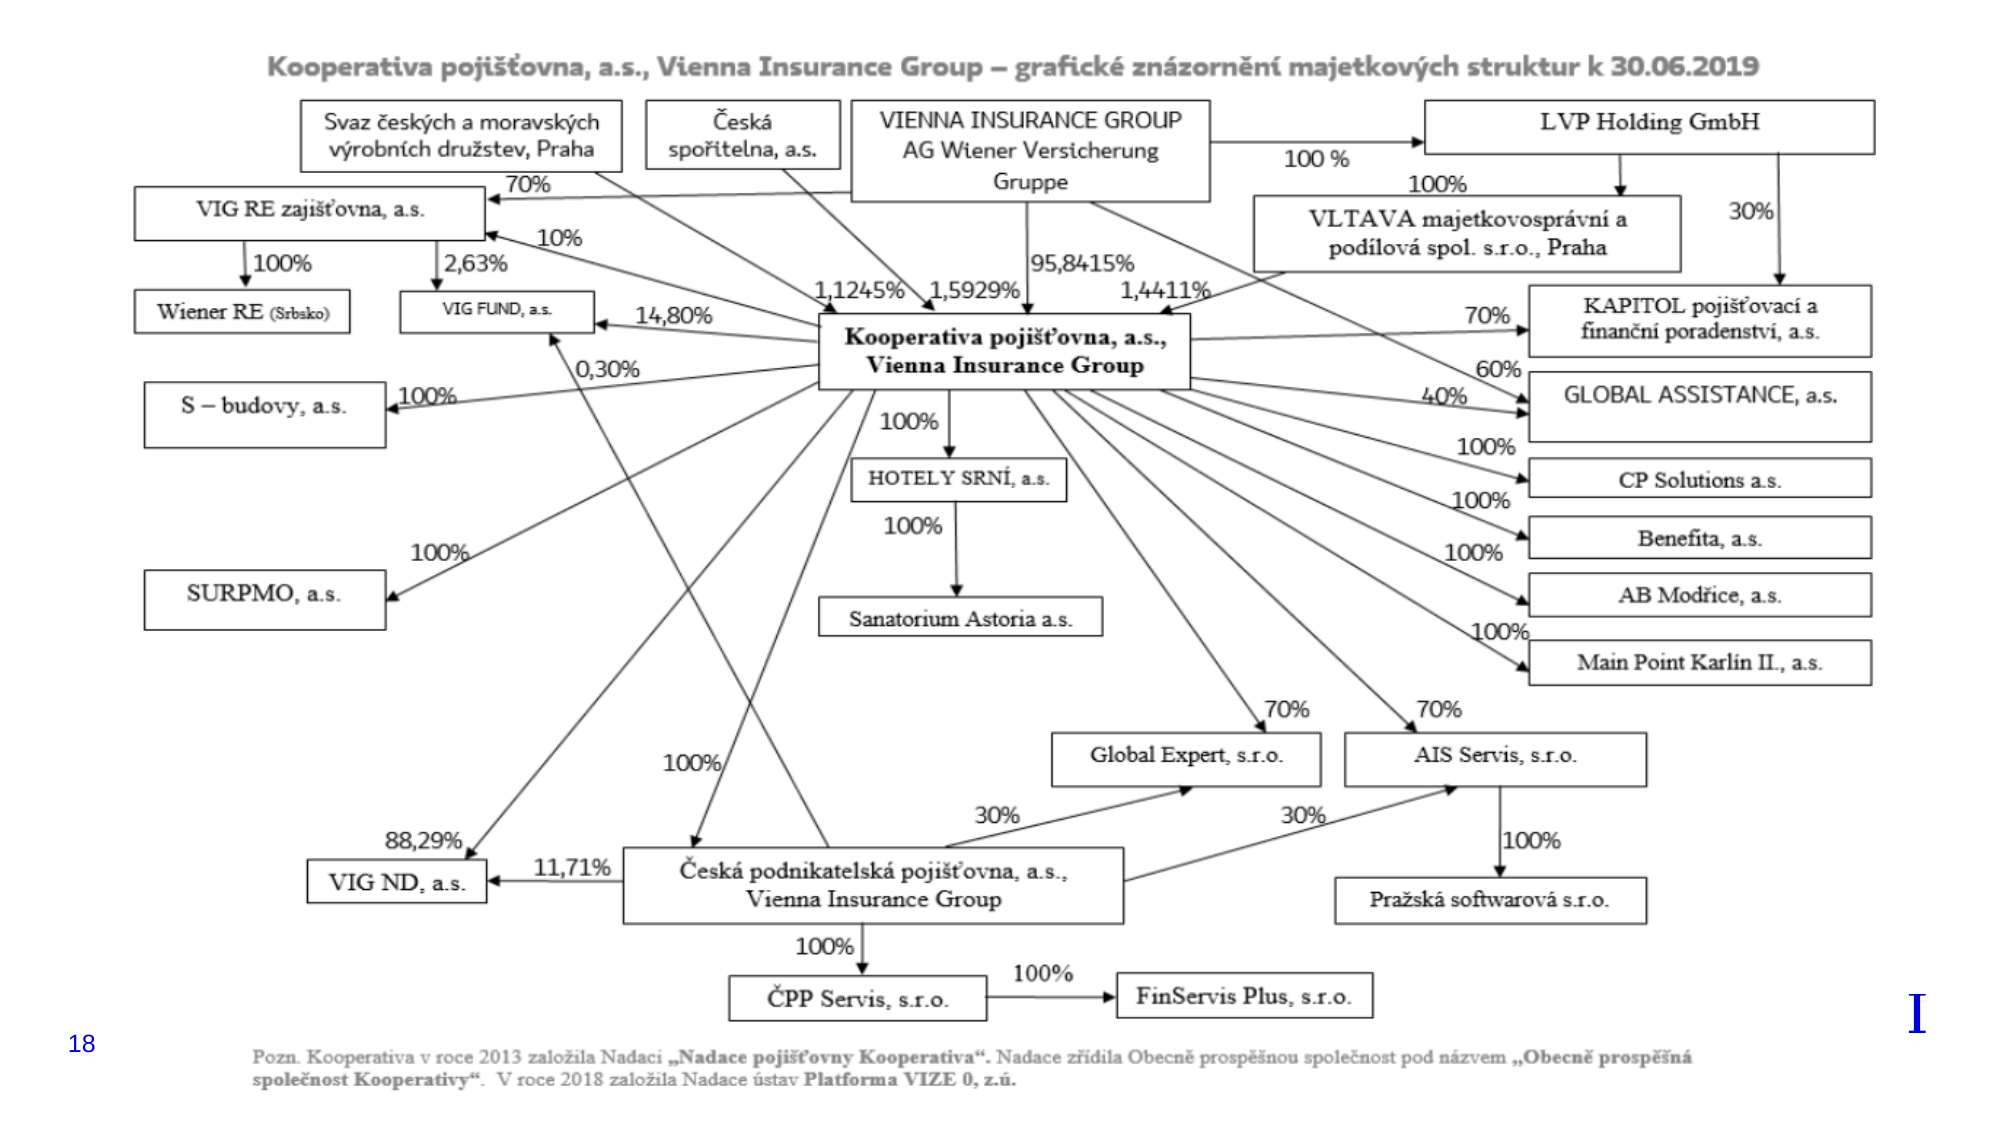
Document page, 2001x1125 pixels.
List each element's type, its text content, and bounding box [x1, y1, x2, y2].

slide_number 18 [67, 1021, 106, 1063]
picture [112, 35, 1901, 1116]
